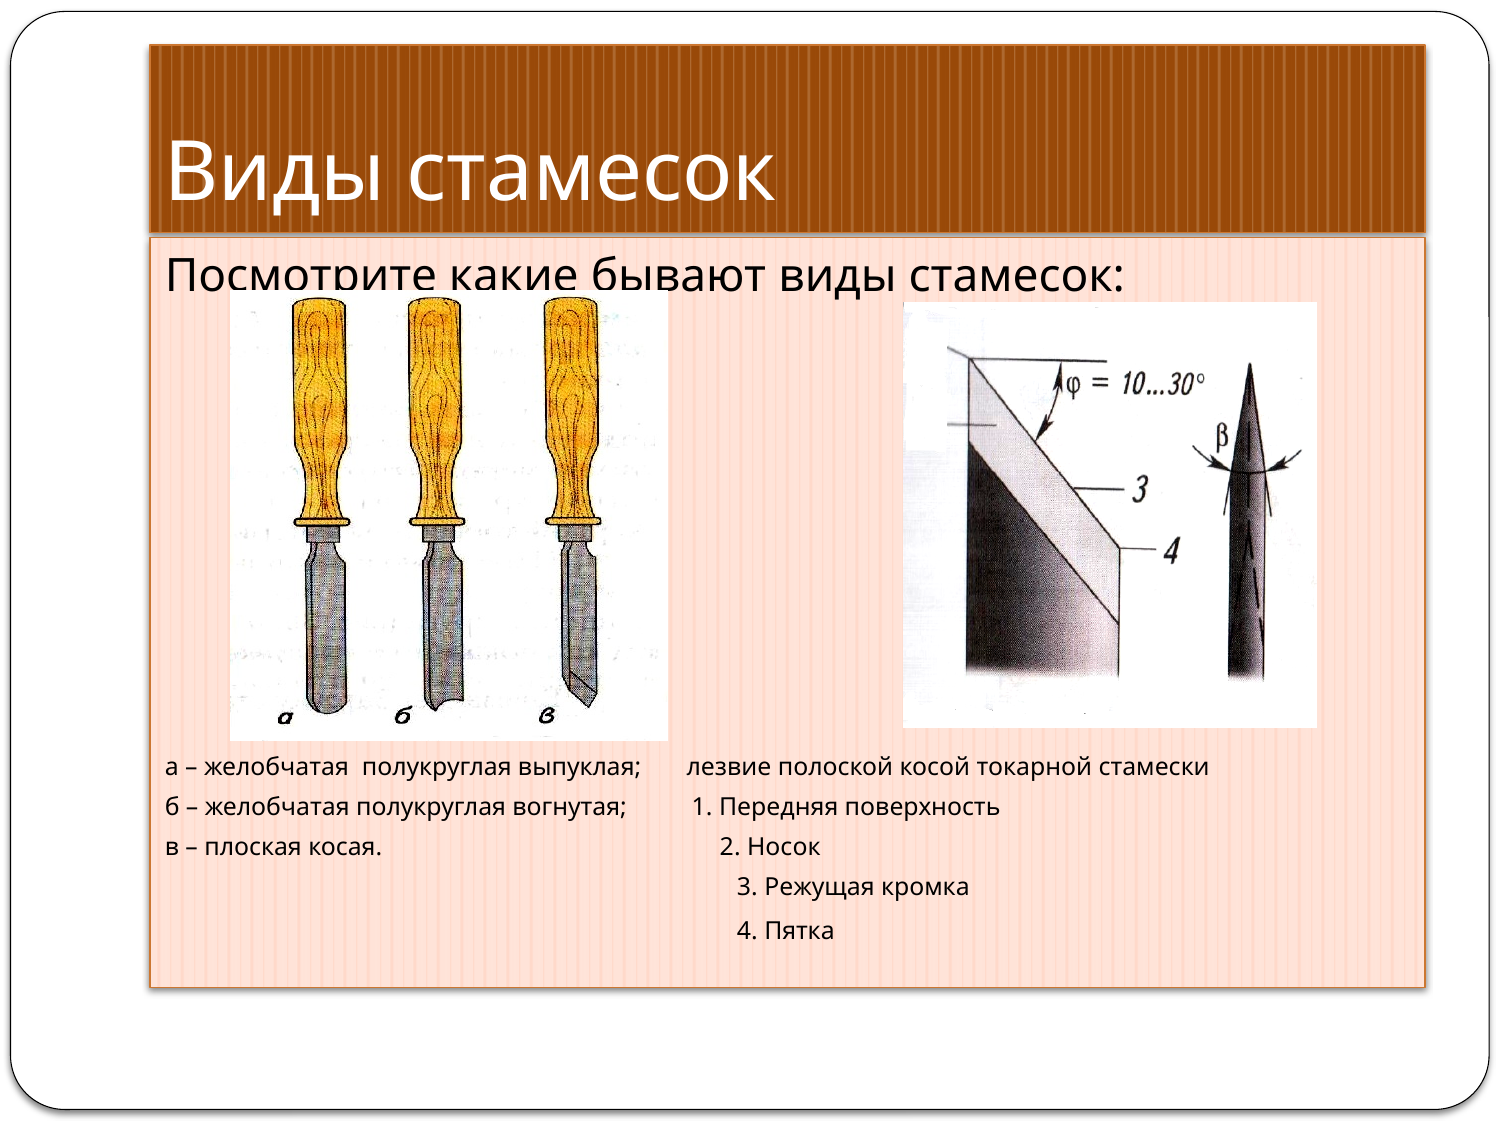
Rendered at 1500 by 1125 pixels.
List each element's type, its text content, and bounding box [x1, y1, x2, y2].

title Виды стамесок [149, 44, 1426, 233]
list Посмотрите какие бывают виды стамесок: а – желобчатая полукруглая выпуклая; лезвие полоской косой токарной стамески б – желобчатая полукруглая вогнутая; 1. Передняя поверхность в – плоская косая. 2. Носок 3. Режущая кромка 4. Пятка [149, 237, 1426, 988]
picture [229, 290, 668, 741]
picture [903, 302, 1318, 729]
